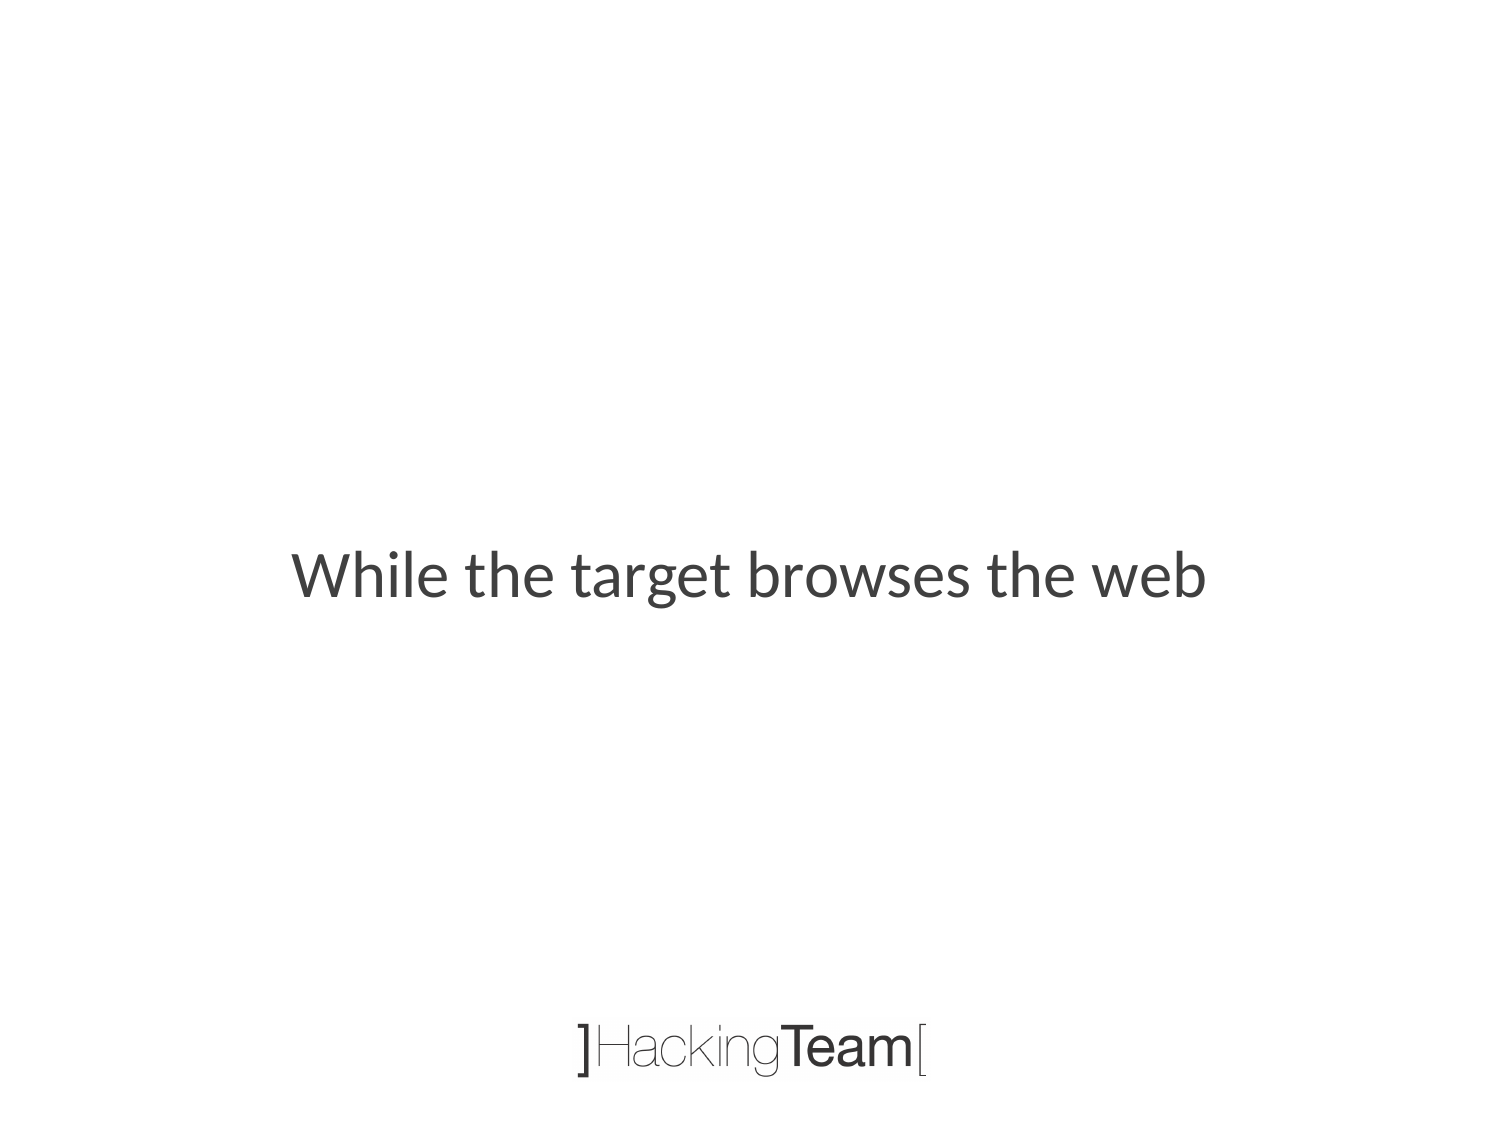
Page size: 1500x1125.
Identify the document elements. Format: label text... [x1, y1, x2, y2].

picture [572, 1017, 931, 1082]
list While the target browses the web [75, 206, 1425, 919]
